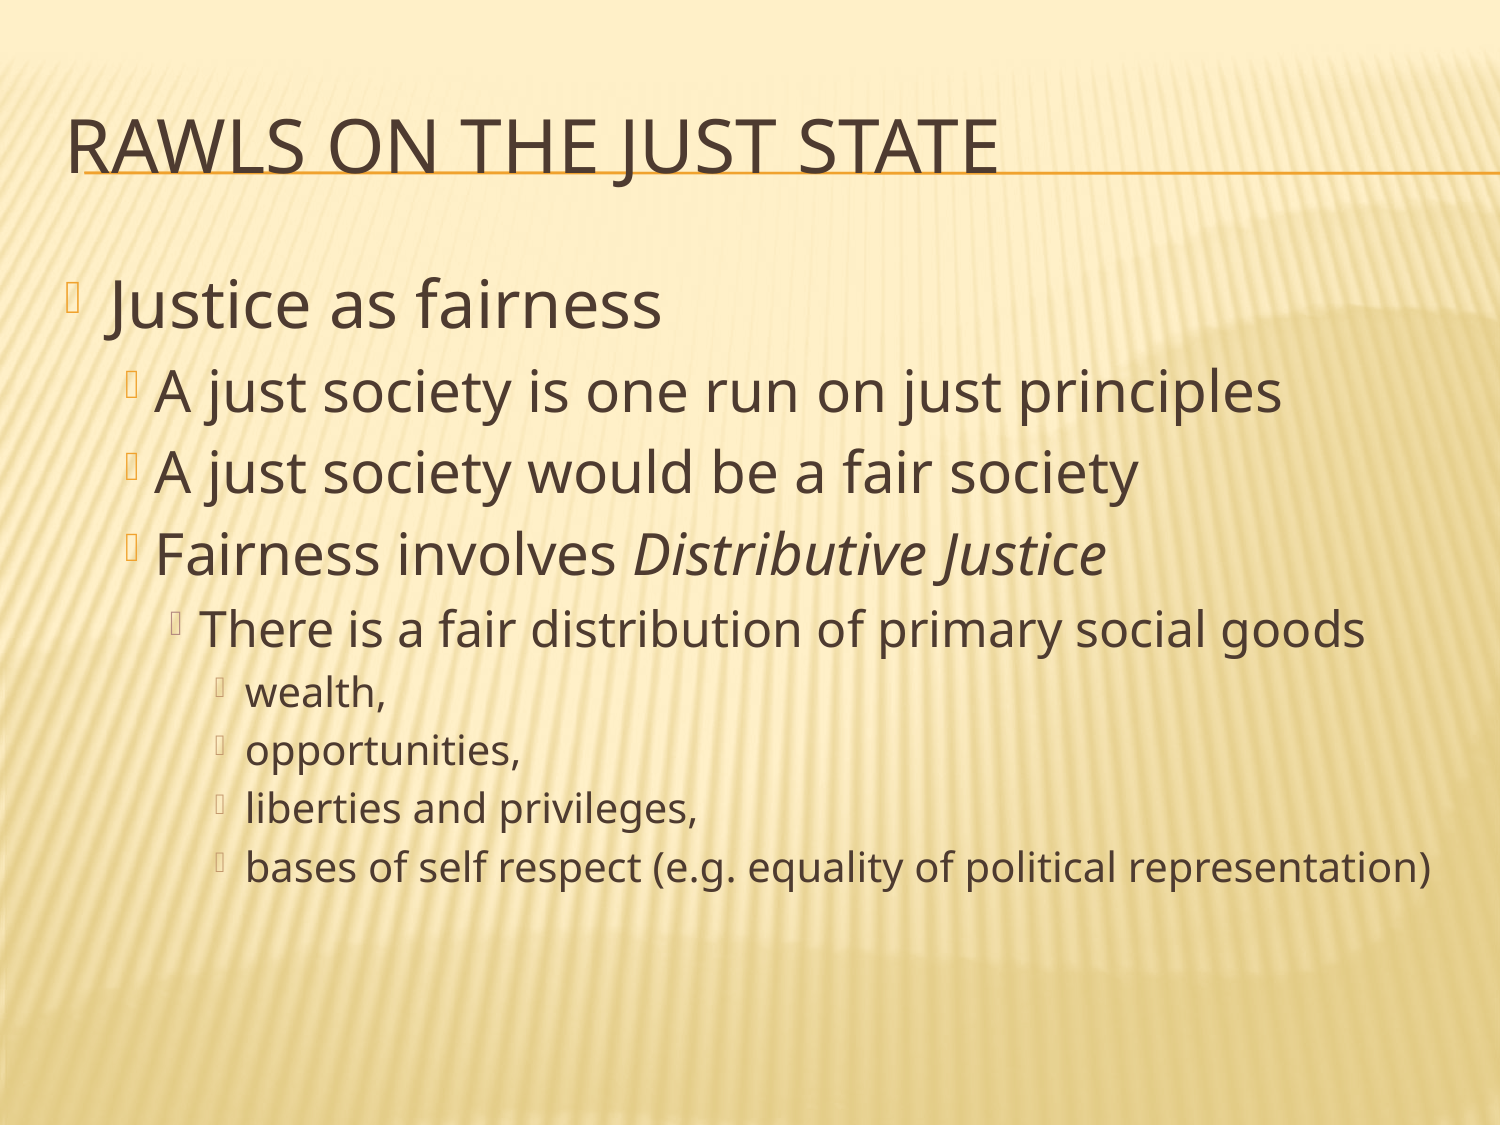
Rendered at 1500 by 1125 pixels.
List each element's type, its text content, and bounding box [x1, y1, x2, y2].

list Justice as fairness A just society is one run on just principles A just society would be a fair society Fairness involves Distributive Justice There is a fair distribution of primary social goods wealth, opportunities, liberties and privileges, bases of self respect (e.g. equality of political representation) [50, 254, 1475, 998]
title Rawls on the Just State [50, 75, 1475, 213]
